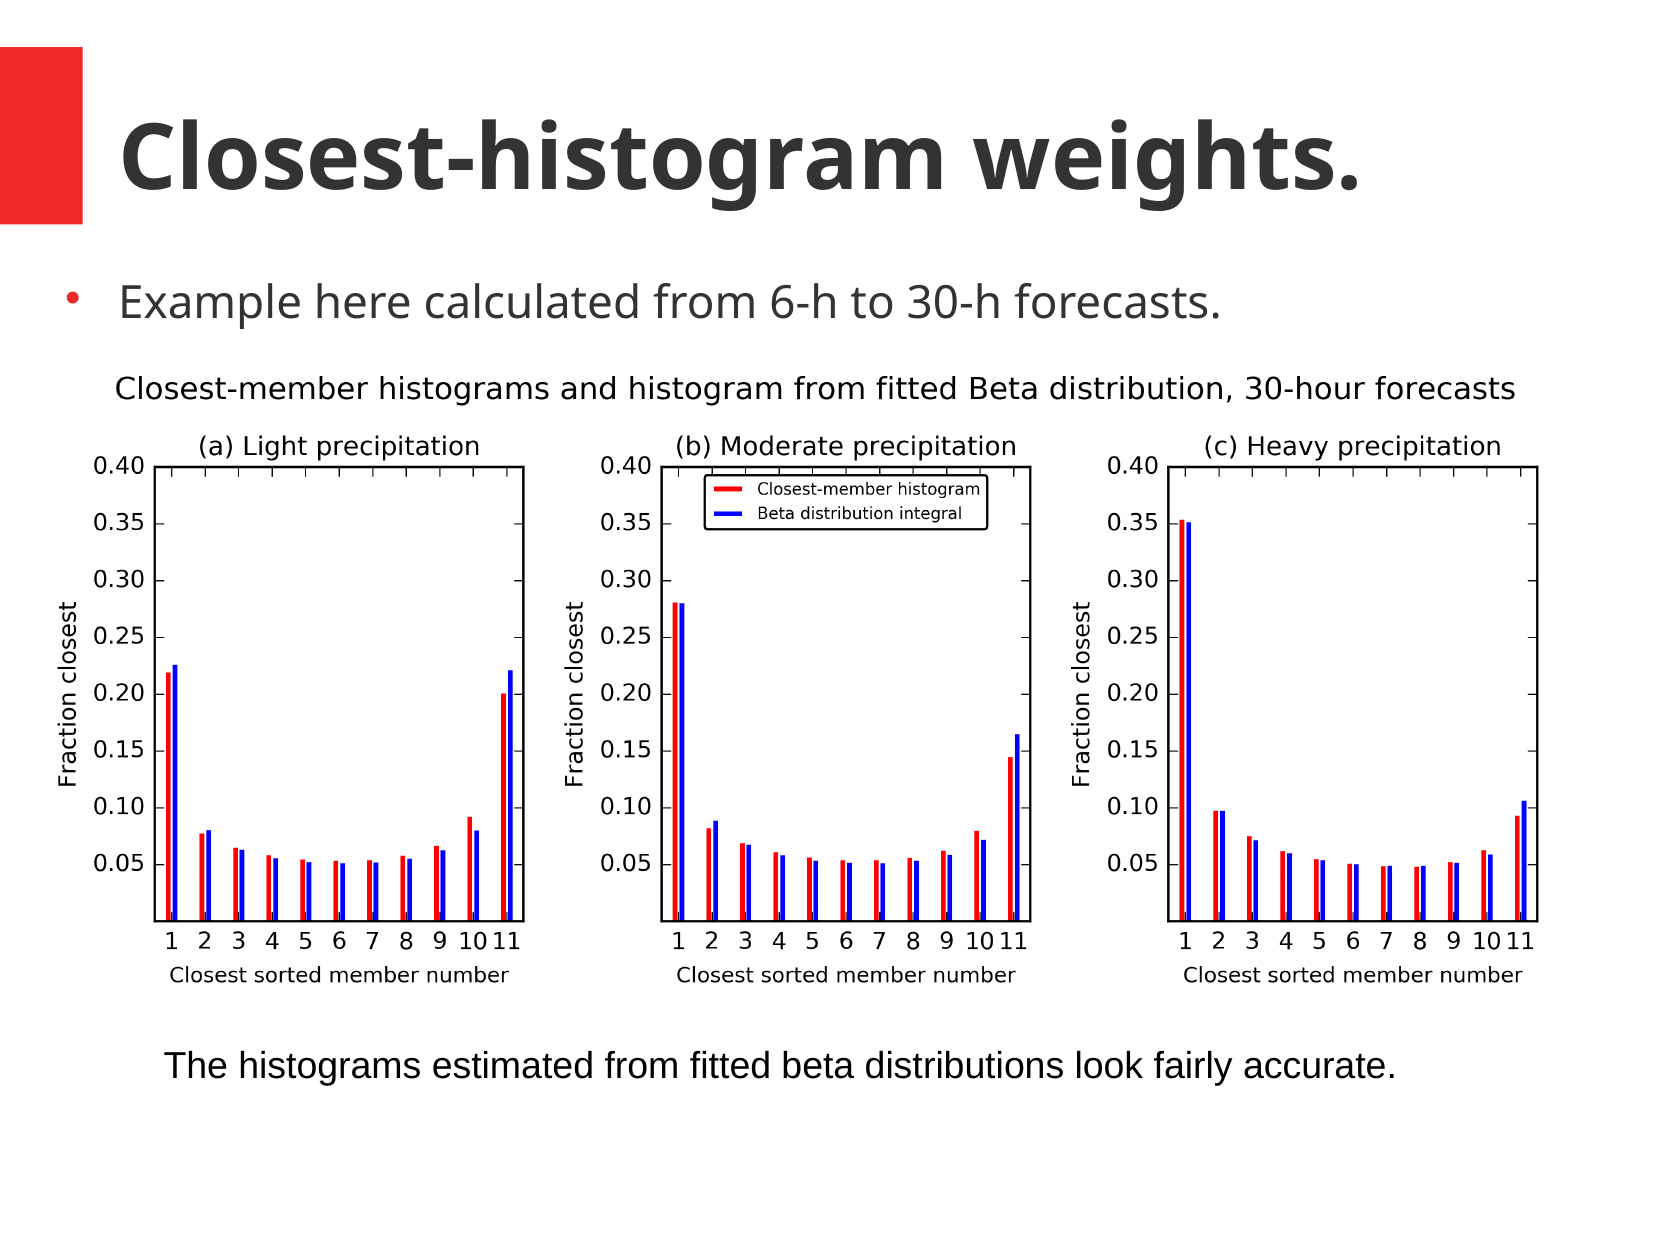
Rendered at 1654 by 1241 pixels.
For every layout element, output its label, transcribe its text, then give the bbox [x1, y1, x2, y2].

text_box The histograms estimated from fitted beta distributions look fairly accurate. [148, 1033, 1512, 1217]
text_box Example here calculated from 6-h to 30-h forecasts. [47, 272, 1618, 993]
picture [46, 362, 1583, 1012]
text_box Closest-histogram weights. [118, 49, 1571, 257]
